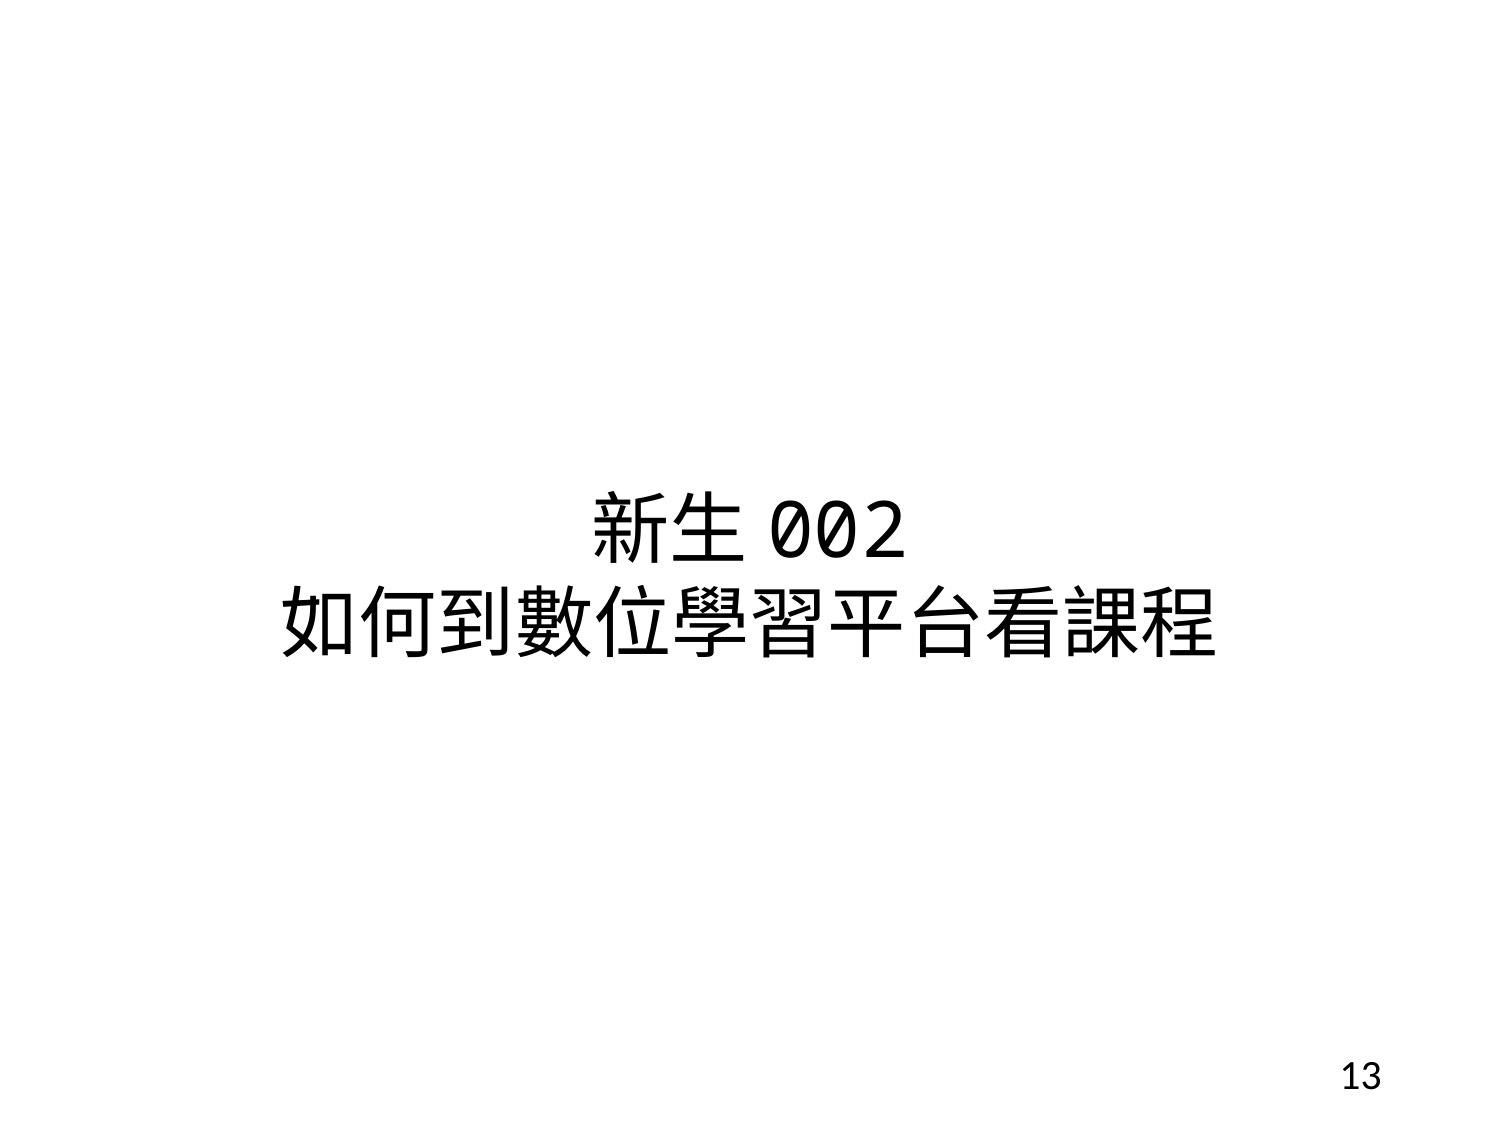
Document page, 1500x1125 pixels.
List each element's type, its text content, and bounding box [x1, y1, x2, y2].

text_box 新生002 如何到數位學習平台看課程 [265, 471, 1235, 675]
slide_number 13 [1059, 1042, 1397, 1103]
